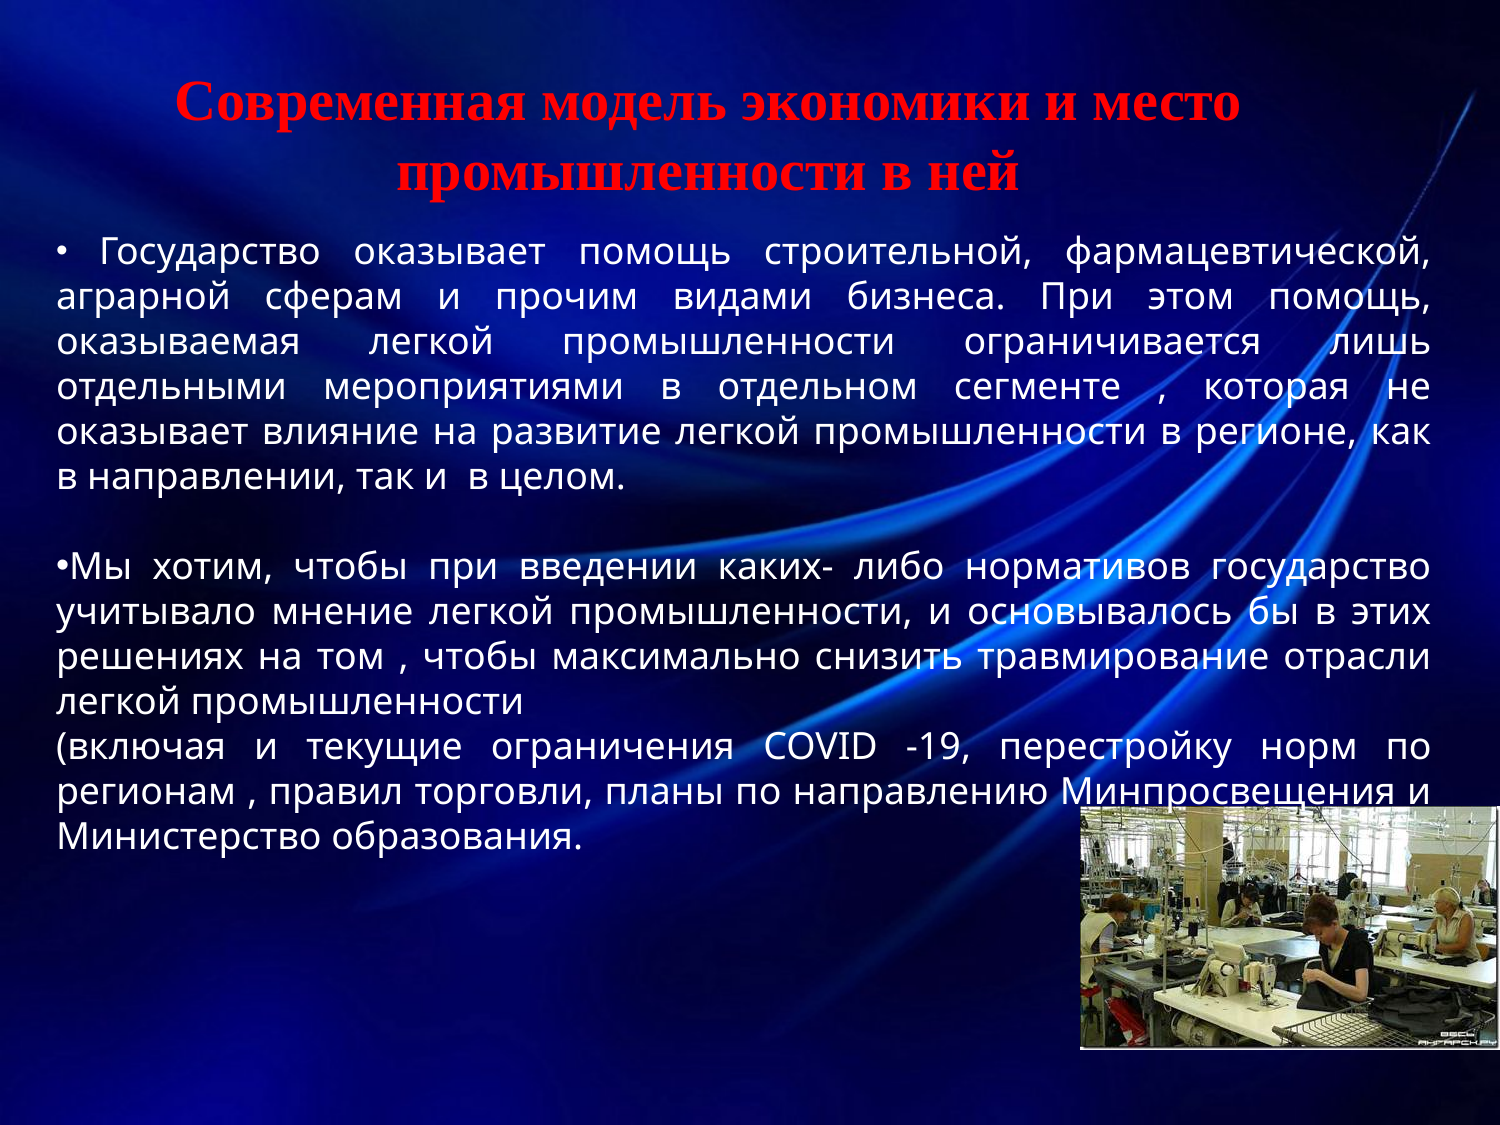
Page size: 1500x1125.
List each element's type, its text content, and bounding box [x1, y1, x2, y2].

text_box Государство оказывает помощь строительной, фармацевтической, аграрной сферам и прочим видами бизнеса. При этом помощь, оказываемая легкой промышленности ограничивается лишь отдельными мероприятиями в отдельном сегменте , которая не оказывает влияние на развитие легкой промышленности в регионе, как в направлении, так и в целом. Мы хотим, чтобы при введении каких- либо нормативов государство учитывало мнение легкой промышленности, и основывалось бы в этих решениях на том , чтобы максимально снизить травмирование отрасли легкой промышленности (включая и текущие ограничения COVID -19, перестройку норм по регионам , правил торговли, планы по направлению Минпросвещения и Министерство образования. [41, 219, 1447, 865]
text_box Современная модель экономики и место промышленности в ней [76, 54, 1341, 210]
picture [0, 0, 1500, 1125]
